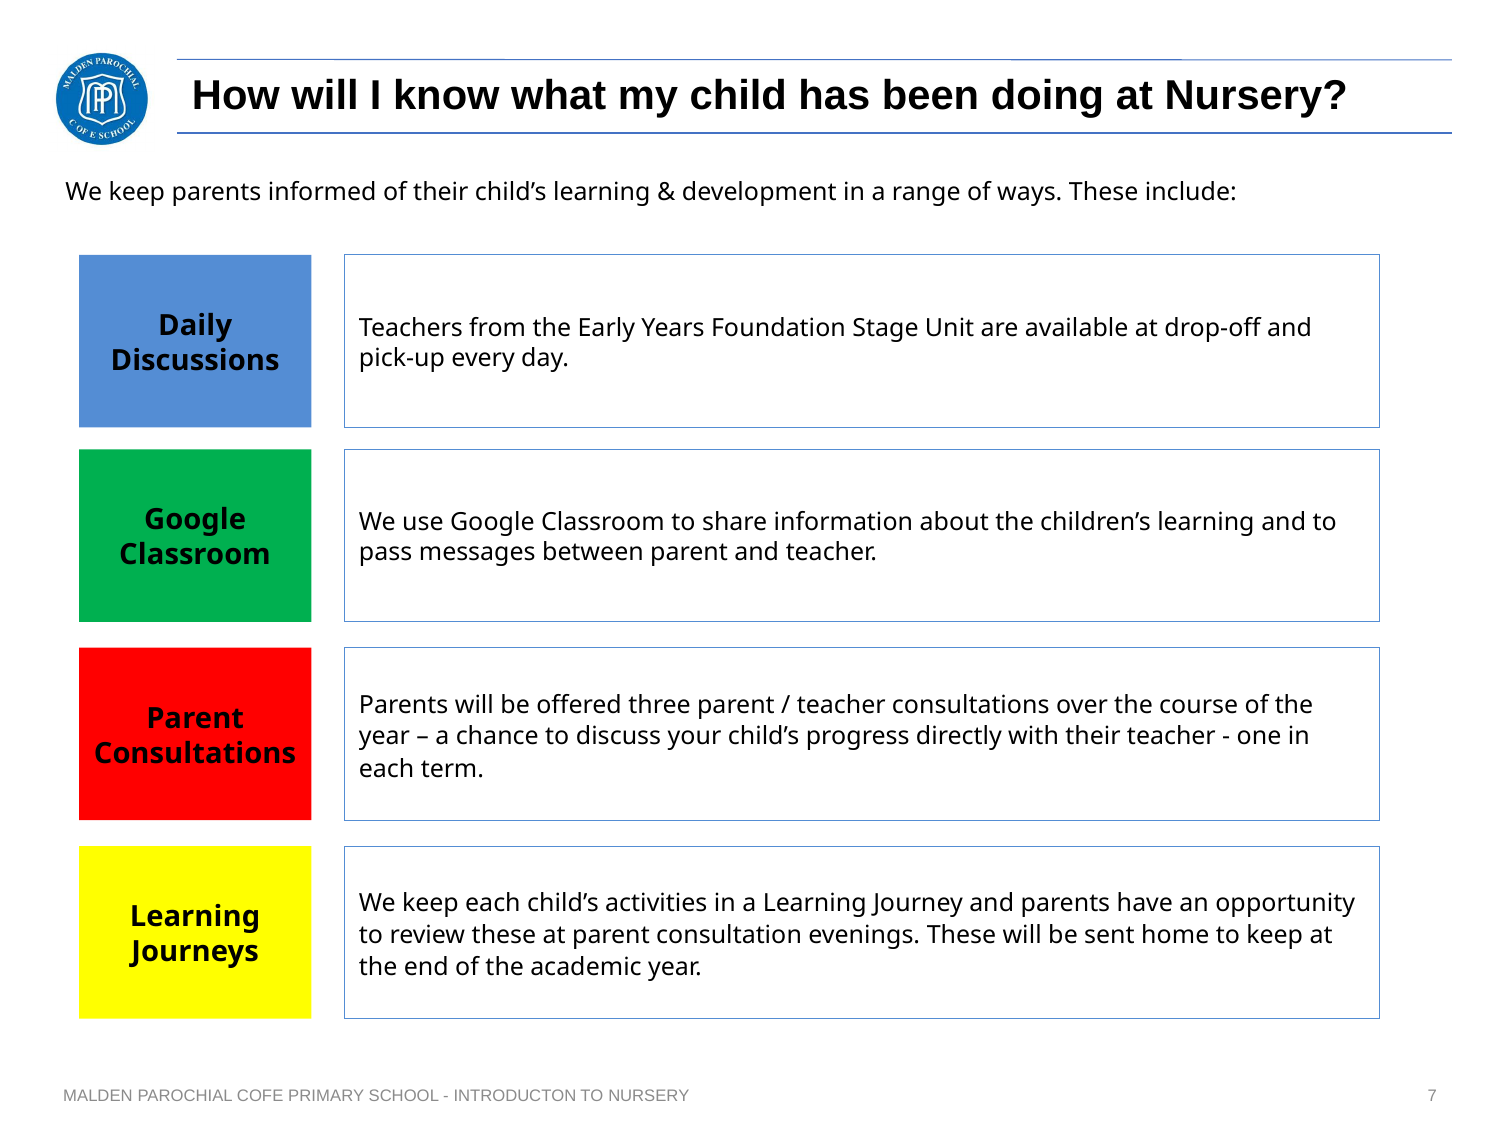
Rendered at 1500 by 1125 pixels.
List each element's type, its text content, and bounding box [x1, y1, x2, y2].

picture [48, 45, 155, 152]
text_box Parent Consultations [79, 647, 312, 821]
text_box Daily Discussions [79, 254, 312, 428]
text_box We use Google Classroom to share information about the children’s learning and to pass messages between parent and teacher. [344, 449, 1380, 622]
slide_number 7 [1059, 1065, 1452, 1125]
text_box Parents will be offered three parent / teacher consultations over the course of the year – a chance to discuss your child’s progress directly with their teacher - one in each term. [344, 647, 1380, 821]
text_box We keep parents informed of their child’s learning & development in a range of ways. These include: [48, 163, 1417, 216]
footer MALDEN PAROCHIAL COFE PRIMARY SCHOOL - INTRODUCTON TO NURSERY [48, 1065, 1004, 1125]
text_box We keep each child’s activities in a Learning Journey and parents have an opportunity to review these at parent consultation evenings. These will be sent home to keep at the end of the academic year. [344, 846, 1380, 1019]
text_box Google Classroom [79, 449, 312, 622]
text_box Learning Journeys [79, 846, 312, 1019]
title How will I know what my child has been doing at Nursery? [176, 59, 1452, 132]
text_box Teachers from the Early Years Foundation Stage Unit are available at drop-off and pick-up every day. [344, 254, 1380, 428]
